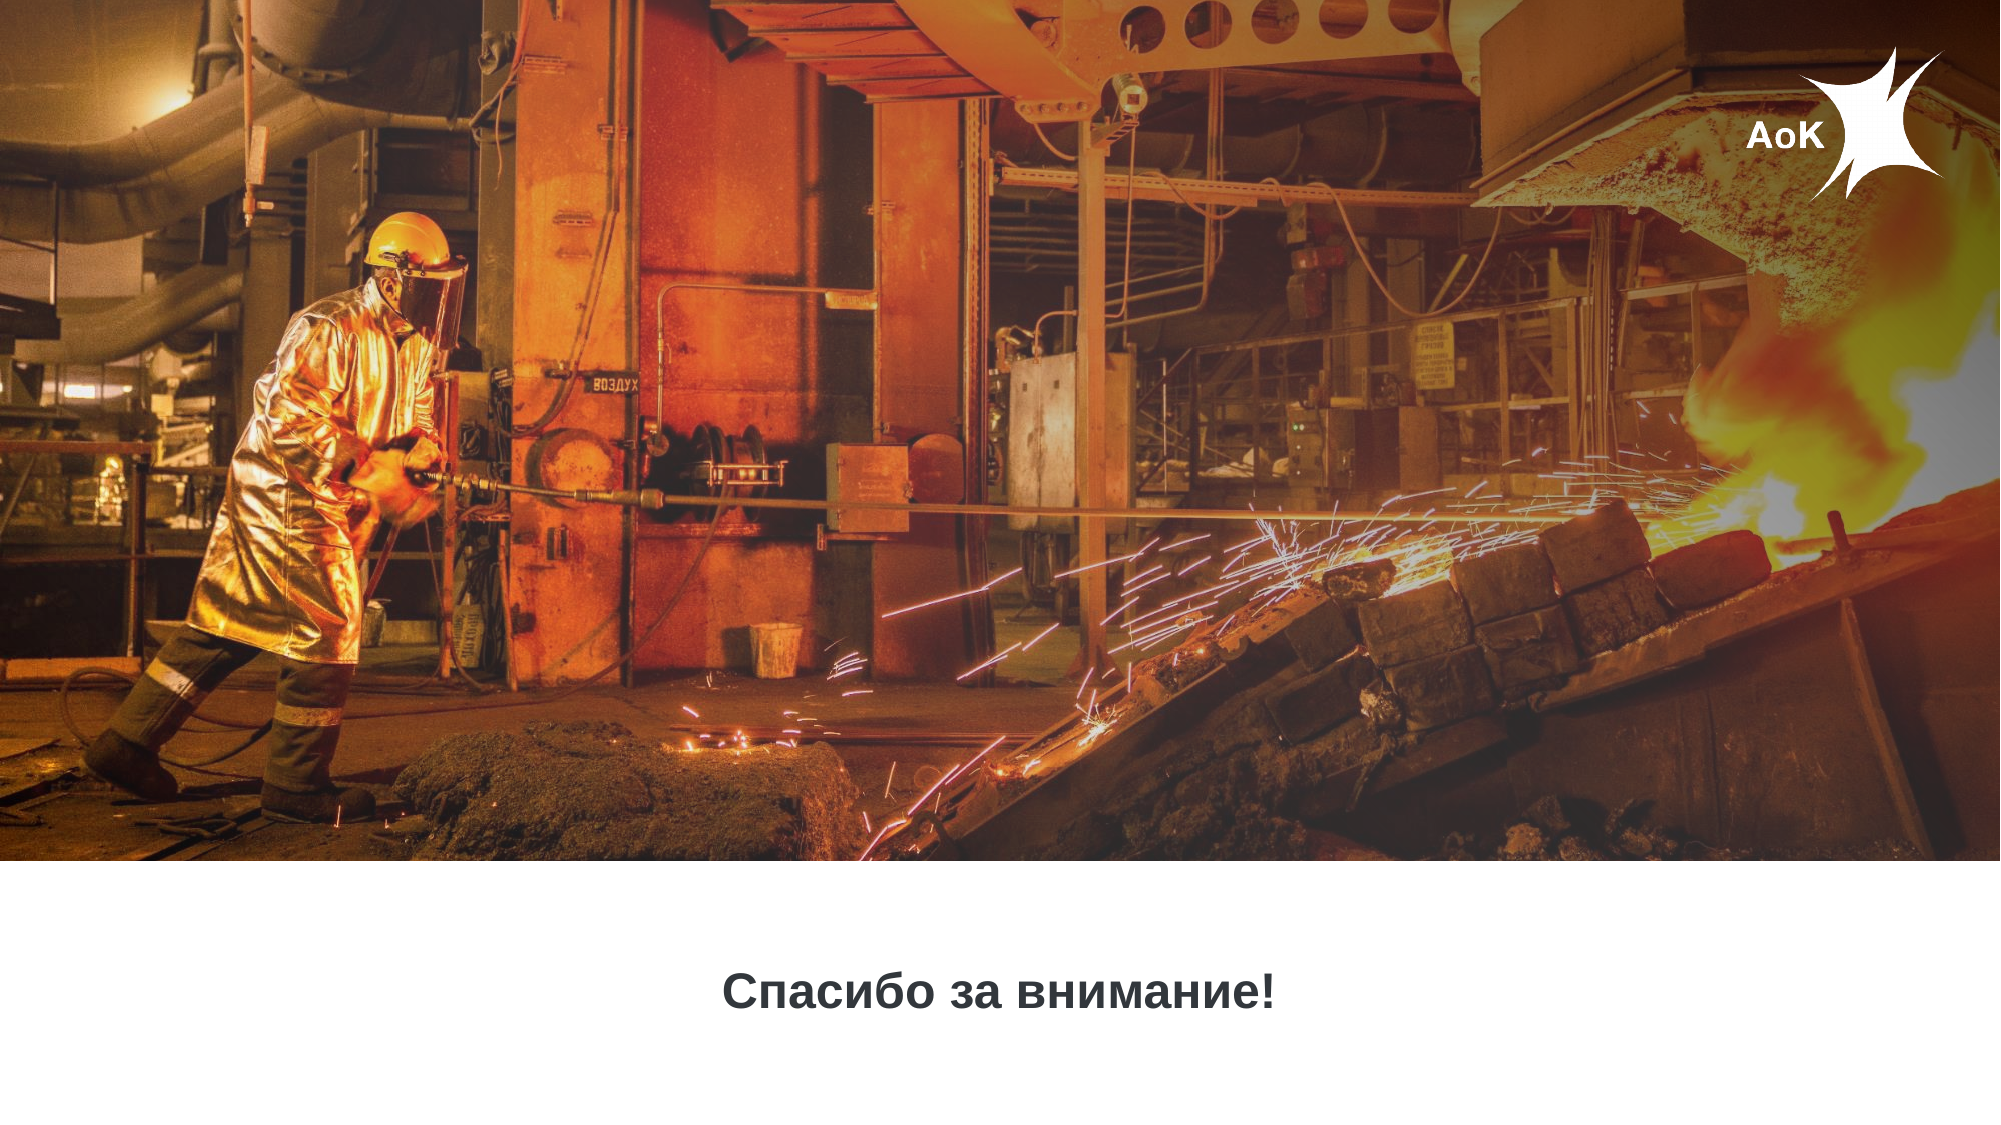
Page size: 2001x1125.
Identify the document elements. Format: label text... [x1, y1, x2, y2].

picture [0, 469, 390, 861]
list Спасибо за внимание! [51, 860, 1948, 1125]
picture [1746, 0, 2000, 203]
